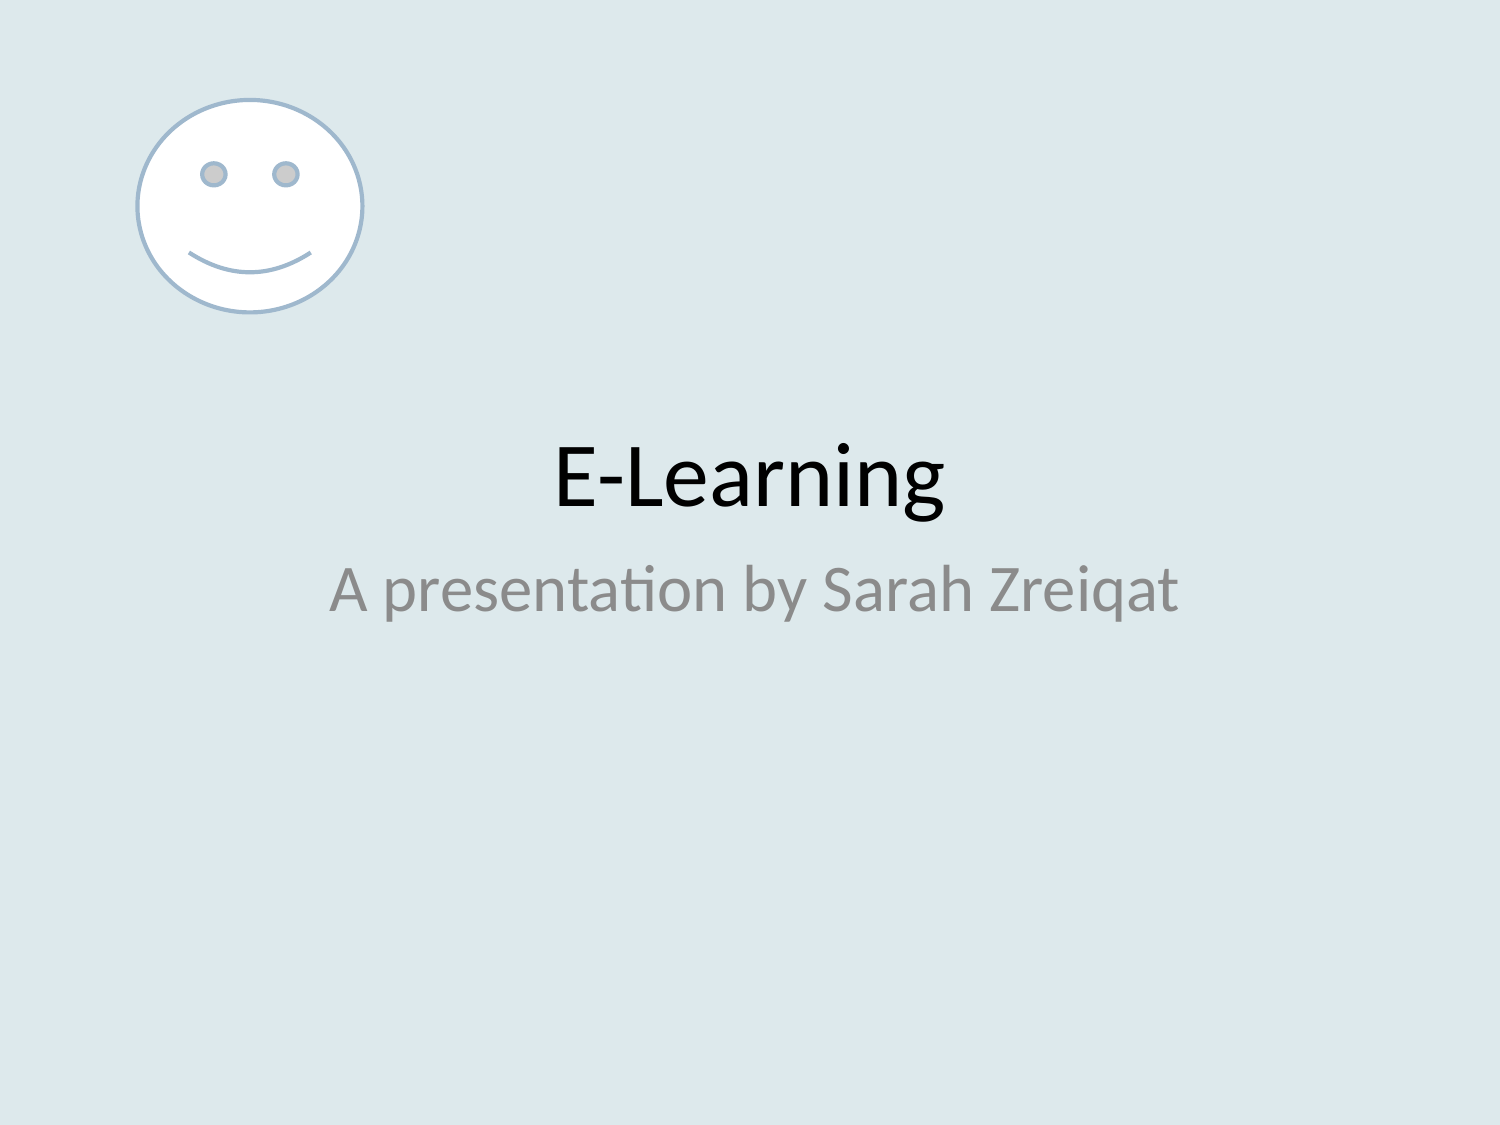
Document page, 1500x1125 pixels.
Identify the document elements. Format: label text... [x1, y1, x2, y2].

text_box [135, 97, 365, 315]
title E-Learning [112, 349, 1388, 591]
subtitle A presentation by Sarah Zreiqat [237, 537, 1288, 825]
